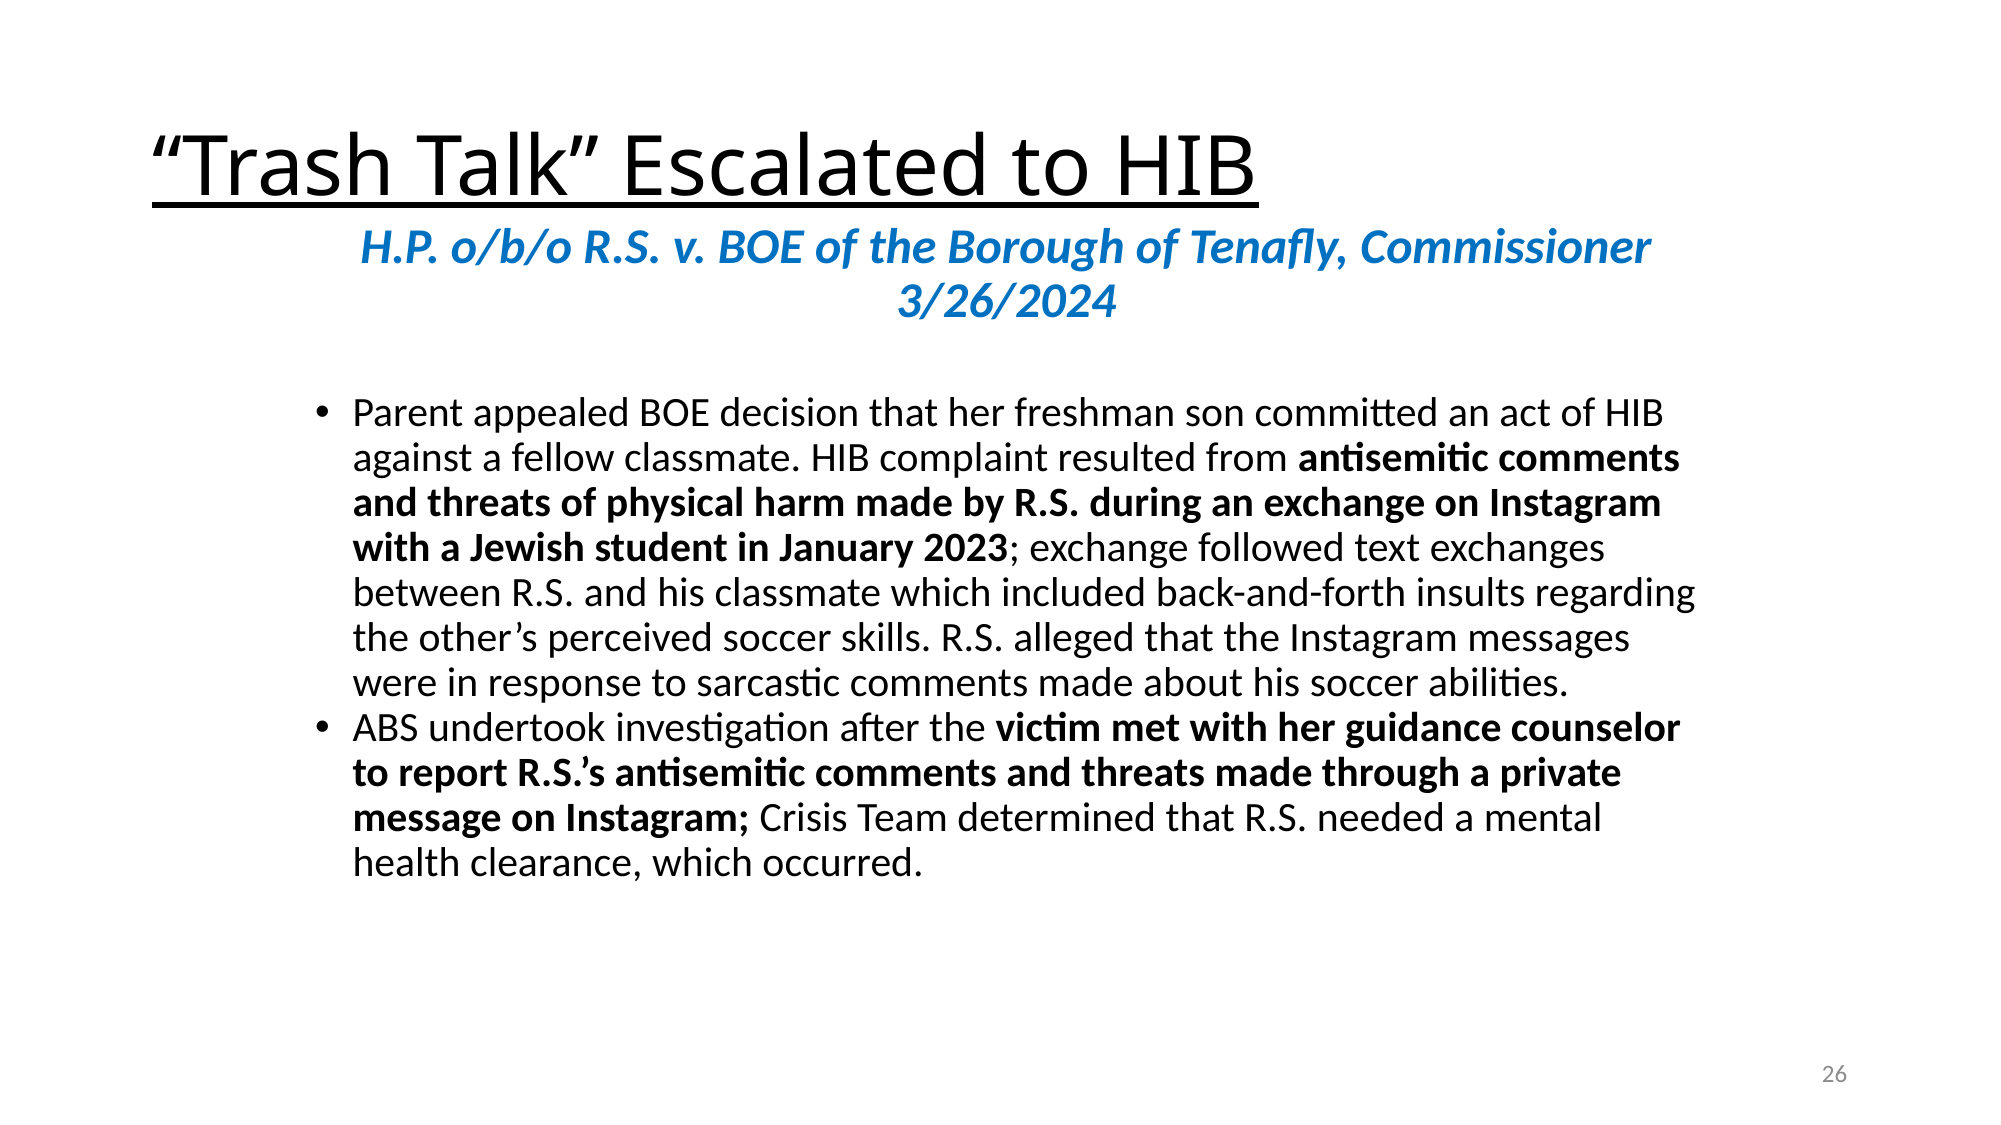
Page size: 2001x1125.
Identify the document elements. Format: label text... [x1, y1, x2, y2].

list H.P. o/b/o R.S. v. BOE of the Borough of Tenafly, Commissioner 3/26/2024 Parent appealed BOE decision that her freshman son committed an act of HIB against a fellow classmate. HIB complaint resulted from antisemitic comments and threats of physical harm made by R.S. during an exchange on Instagram with a Jewish student in January 2023; exchange followed text exchanges between R.S. and his classmate which included back-and-forth insults regarding the other’s perceived soccer skills. R.S. alleged that the Instagram messages were in response to sarcastic comments made about his soccer abilities. ABS undertook investigation after the victim met with her guidance counselor to report R.S.’s antisemitic comments and threats made through a private message on Instagram; Crisis Team determined that R.S. needed a mental health clearance, which occurred. [300, 212, 1713, 1125]
slide_number 26 [1412, 1042, 1863, 1103]
title “Trash Talk” Escalated to HIB [137, 59, 1863, 278]
